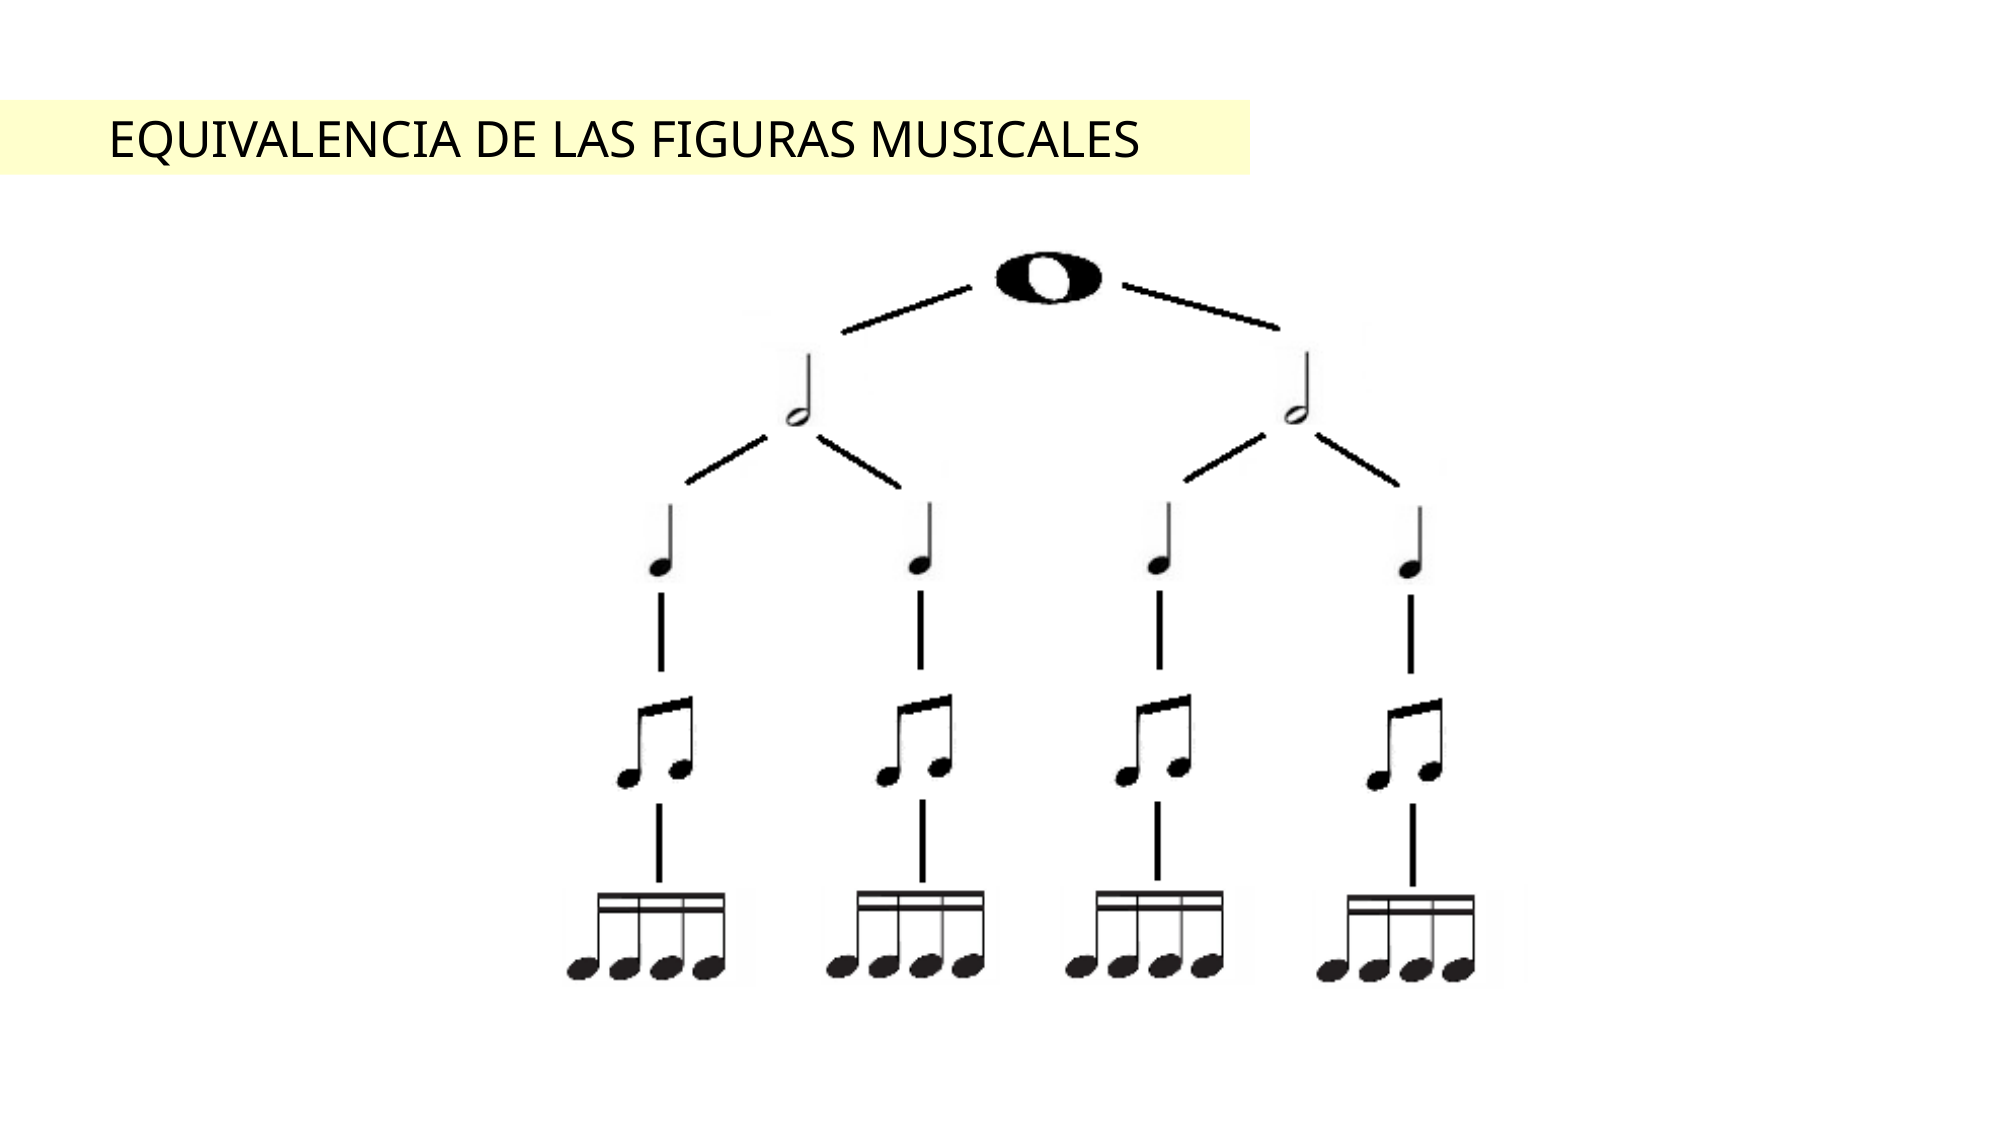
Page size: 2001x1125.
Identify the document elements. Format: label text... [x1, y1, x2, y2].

picture [524, 216, 1538, 1019]
text_box EQUIVALENCIA DE LAS FIGURAS MUSICALES [0, 99, 1250, 175]
